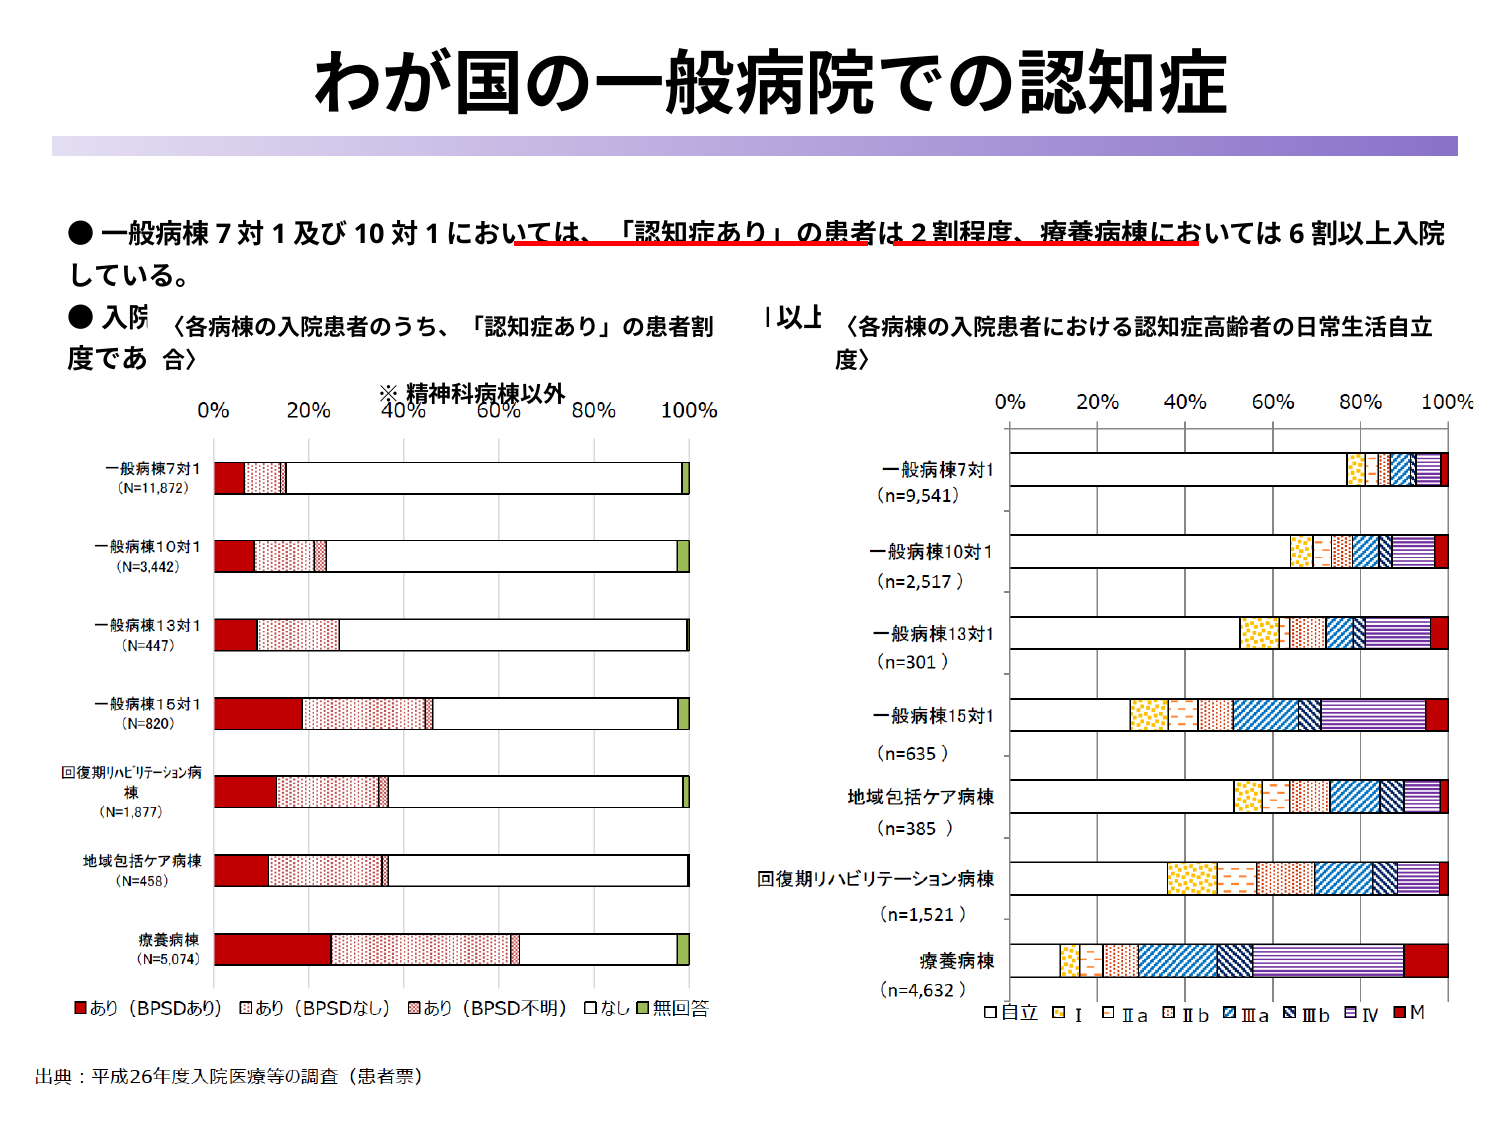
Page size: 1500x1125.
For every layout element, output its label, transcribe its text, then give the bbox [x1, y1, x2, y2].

text_box ●一般病棟7対1及び10対1においては、「認知症あり」の患者は2割程度、療養病棟においては6割以上入院している。 ●入院患者における「認知症高齢者の日常生活自立度」Ⅱ以上の割合は、一般病棟7対1及び10対1でも2割程度であった。 [52, 199, 1463, 321]
title わが国の一般病院での認知症 [123, 30, 1418, 131]
text_box 〈各病棟の入院患者のうち、「認知症あり」の患者割合〉 ※精神科病棟以外 [147, 299, 767, 383]
picture [29, 385, 1474, 1087]
text_box [52, 136, 1458, 156]
text_box 〈各病棟の入院患者における認知症高齢者の日常生活自立度〉 [820, 299, 1462, 354]
